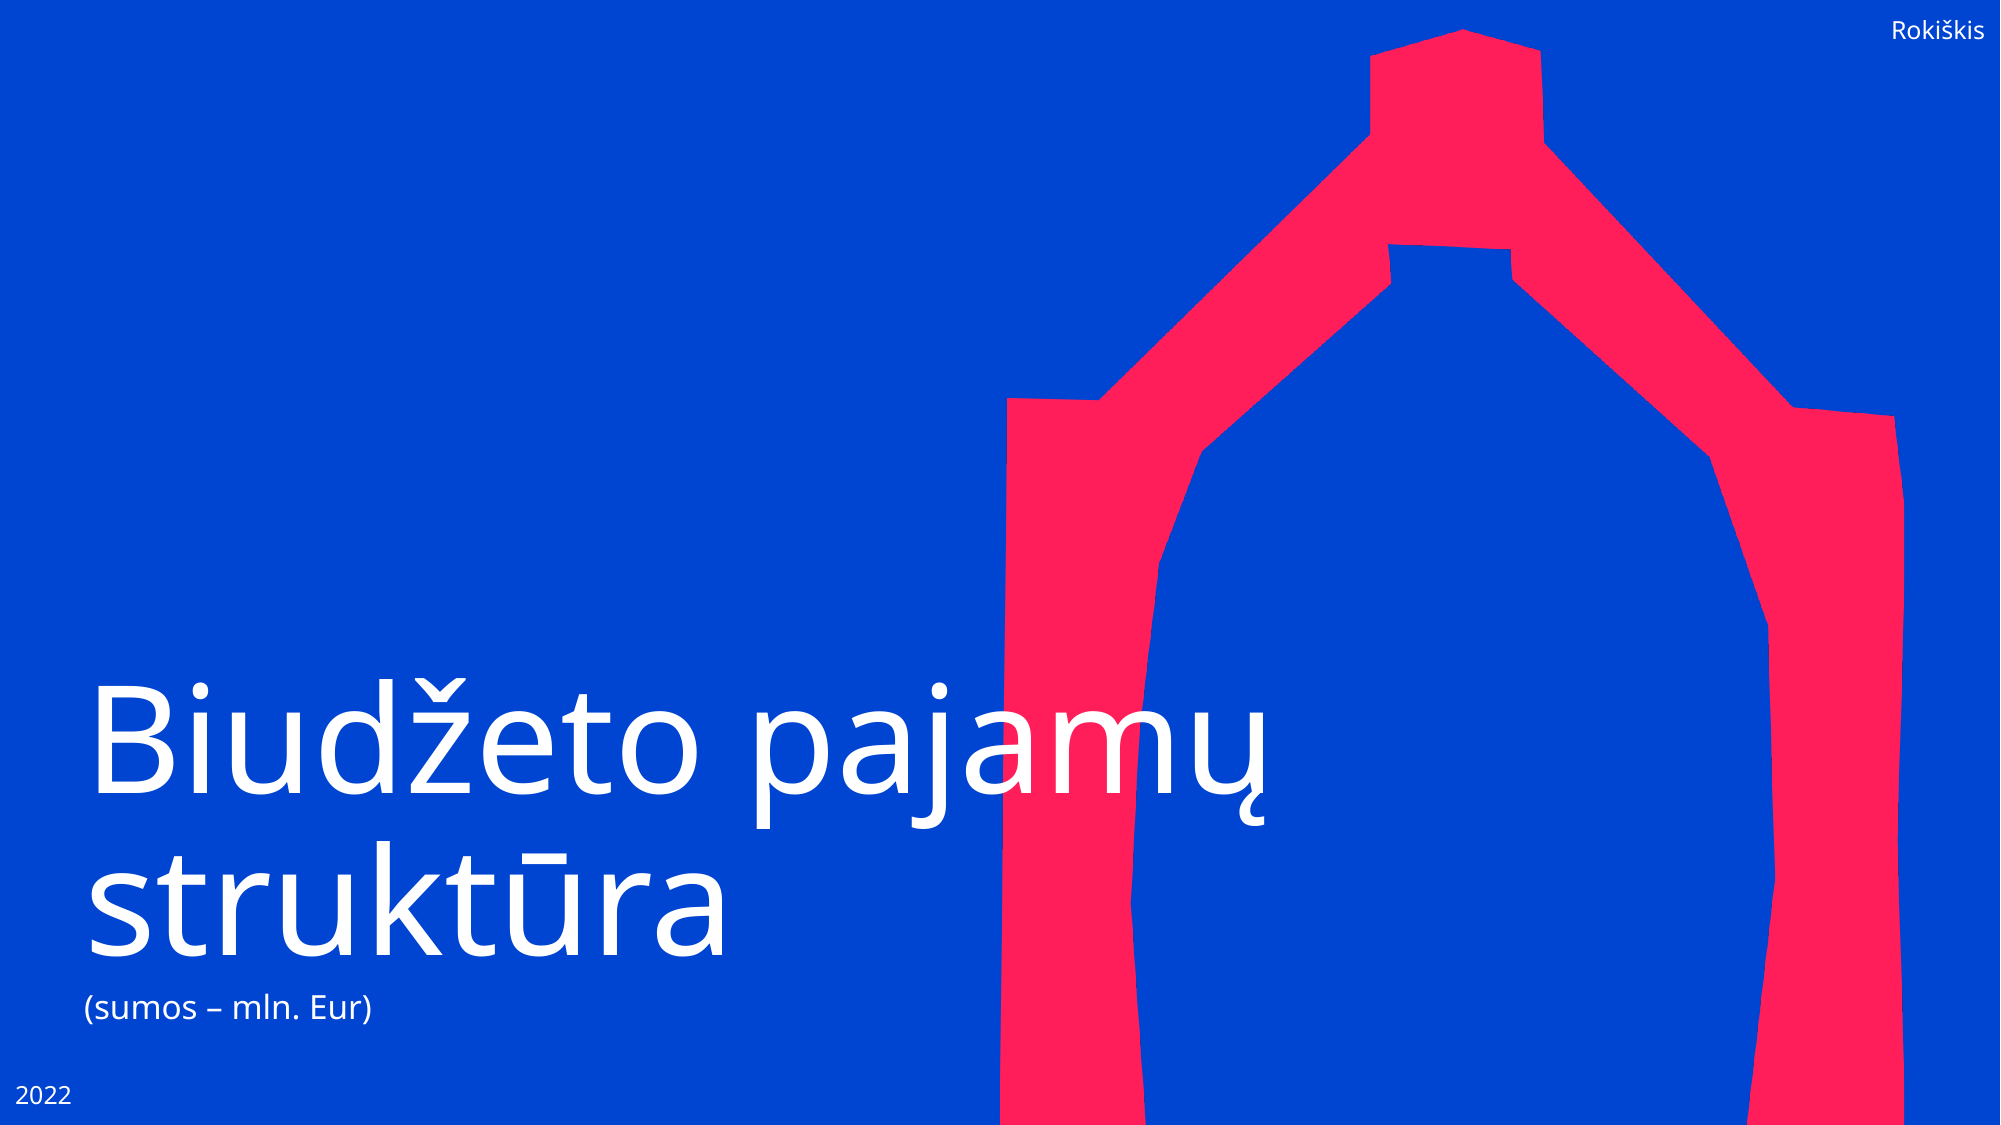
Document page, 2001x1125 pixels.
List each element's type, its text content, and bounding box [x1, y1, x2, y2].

slide_number 2022 [0, 1065, 450, 1125]
list (sumos – mln. Eur) [69, 983, 1853, 1035]
title Biudžeto pajamų struktūra [69, 817, 1853, 983]
